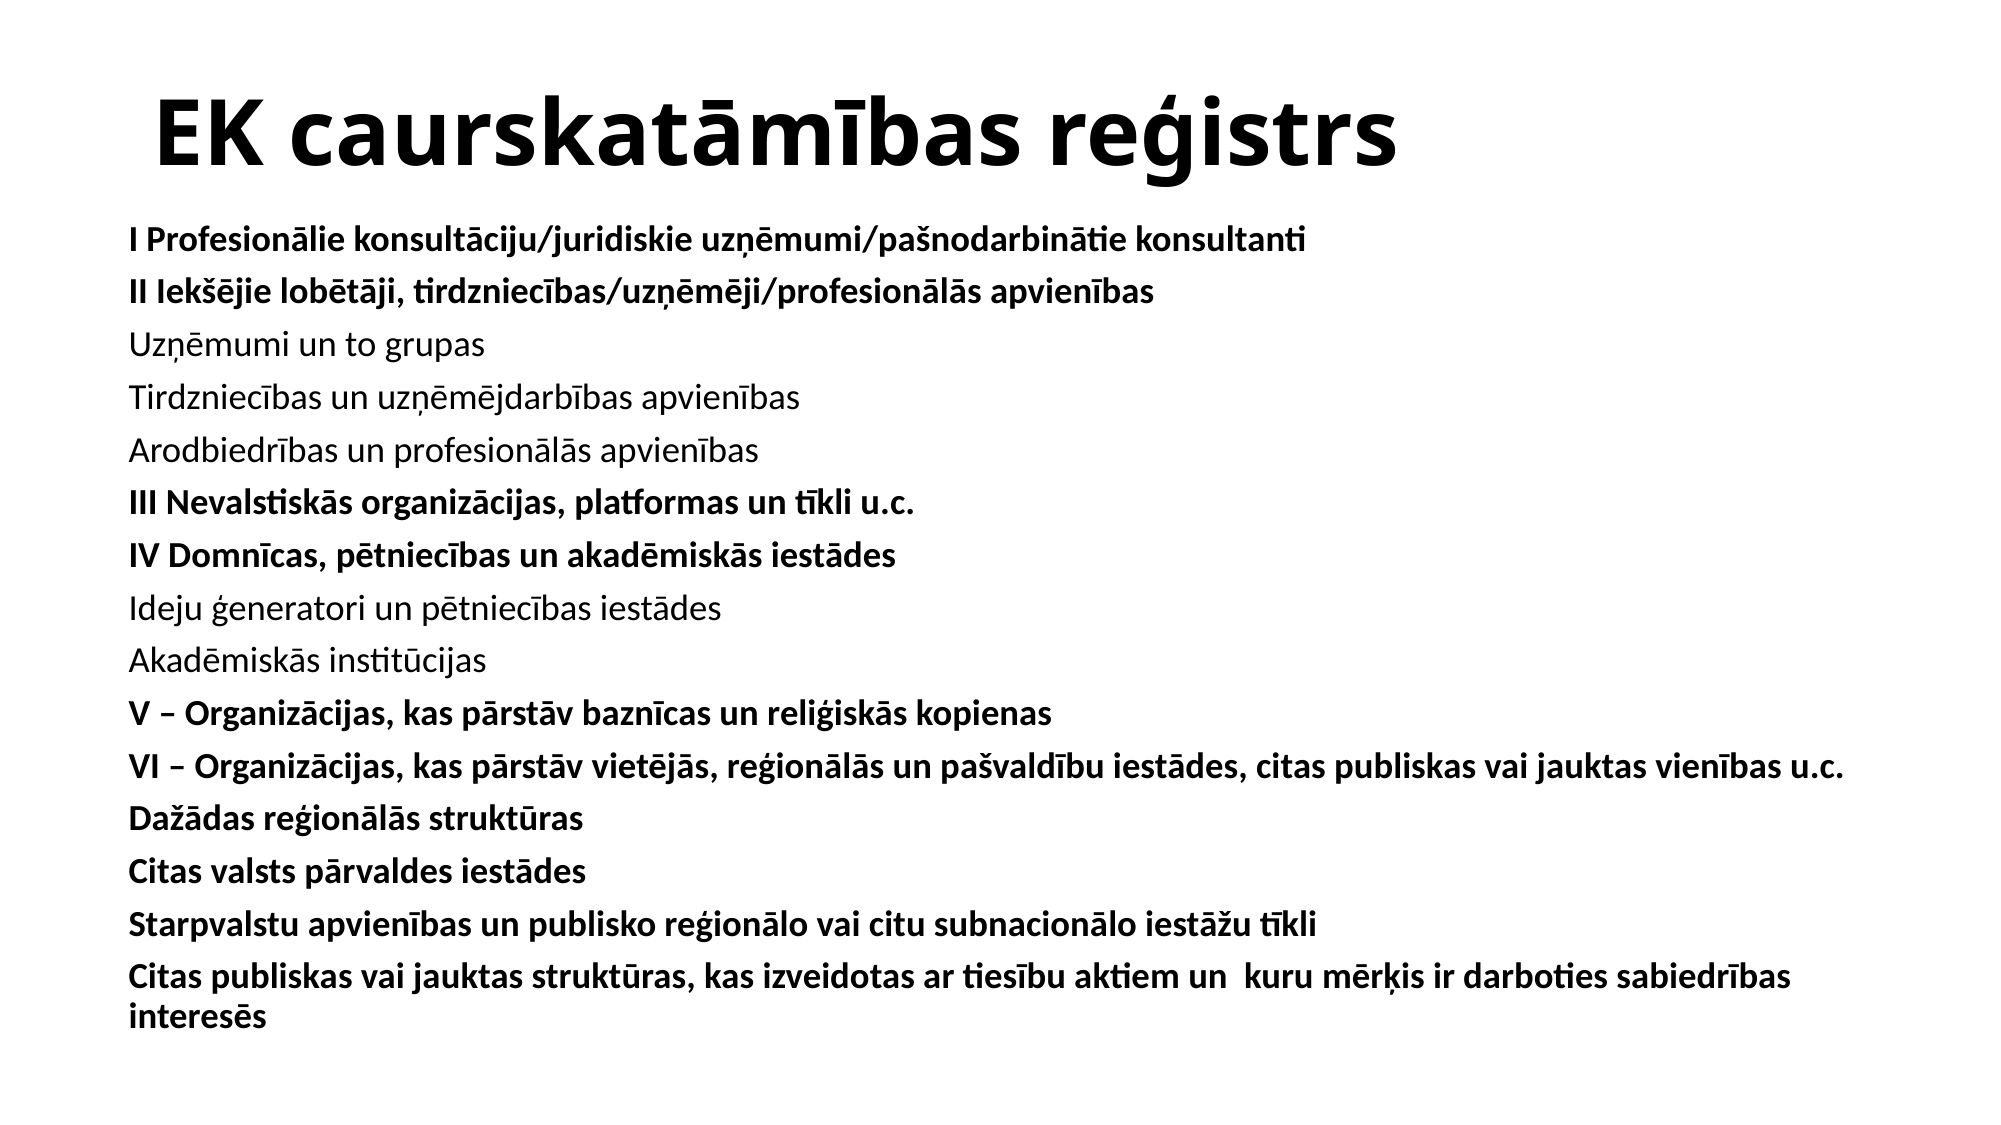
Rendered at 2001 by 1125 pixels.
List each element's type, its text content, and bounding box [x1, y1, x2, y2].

list I Profesionālie konsultāciju/juridiskie uzņēmumi/pašnodarbinātie konsultanti II Iekšējie lobētāji, tirdzniecības/uzņēmēji/profesionālās apvienības Uzņēmumi un to grupas Tirdzniecības un uzņēmējdarbības apvienības Arodbiedrības un profesionālās apvienības III Nevalstiskās organizācijas, platformas un tīkli u.c. IV Domnīcas, pētniecības un akadēmiskās iestādes Ideju ģeneratori un pētniecības iestādes Akadēmiskās institūcijas V – Organizācijas, kas pārstāv baznīcas un reliģiskās kopienas VI – Organizācijas, kas pārstāv vietējās, reģionālās un pašvaldību iestādes, citas publiskas vai jauktas vienības u.c. Dažādas reģionālās struktūras Citas valsts pārvaldes iestādes Starpvalstu apvienības un publisko reģionālo vai citu subnacionālo iestāžu tīkli Citas publiskas vai jauktas struktūras, kas izveidotas ar tiesību aktiem un kuru mērķis ir darboties sabiedrības interesēs [113, 212, 1863, 1075]
title EK caurskatāmības reģistrs [137, 59, 1863, 212]
